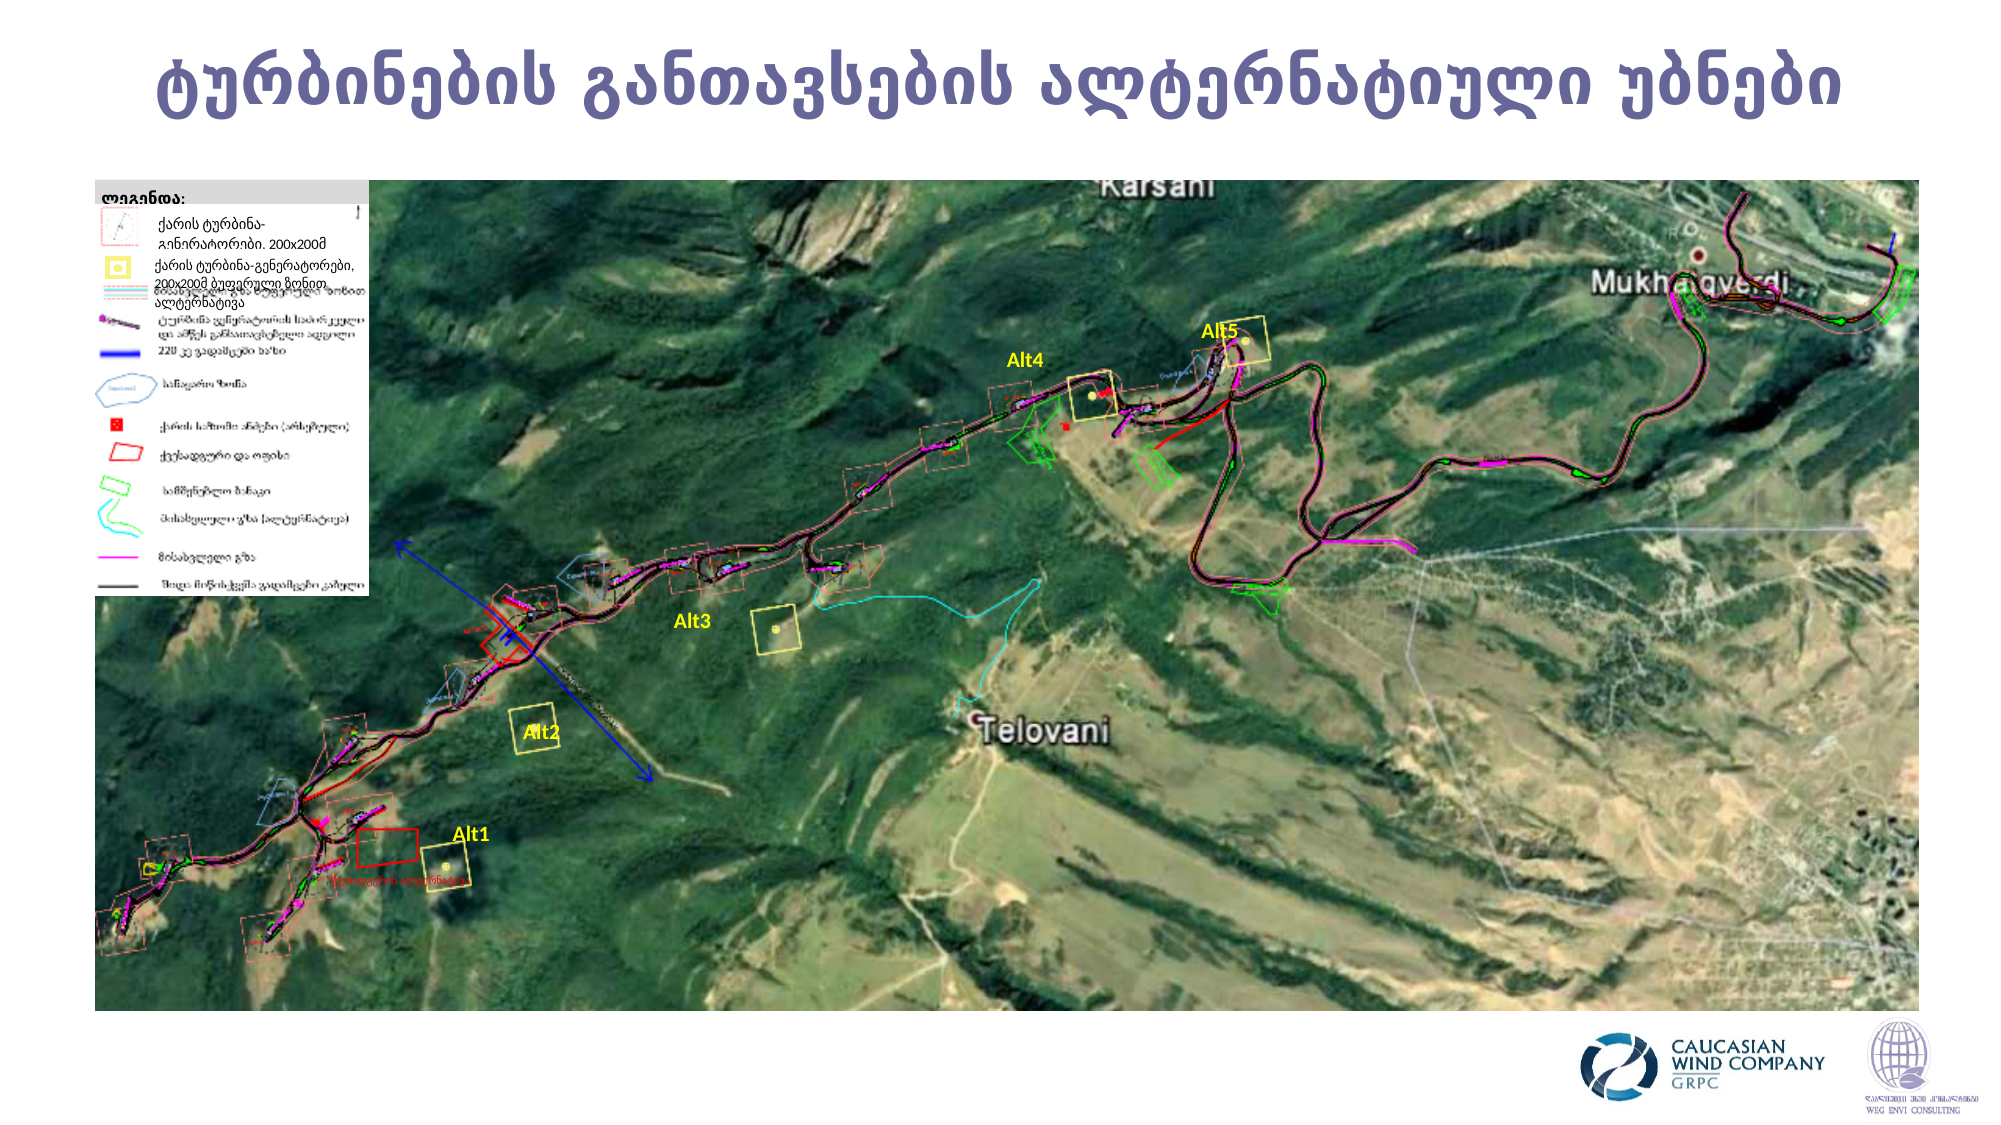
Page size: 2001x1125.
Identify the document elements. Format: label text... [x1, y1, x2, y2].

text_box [95, 177, 1919, 1012]
title ტურბინების განთავსების ალტერნატიული უბნები [137, 21, 1863, 135]
picture [1539, 1012, 1843, 1124]
picture [1862, 1013, 1996, 1125]
